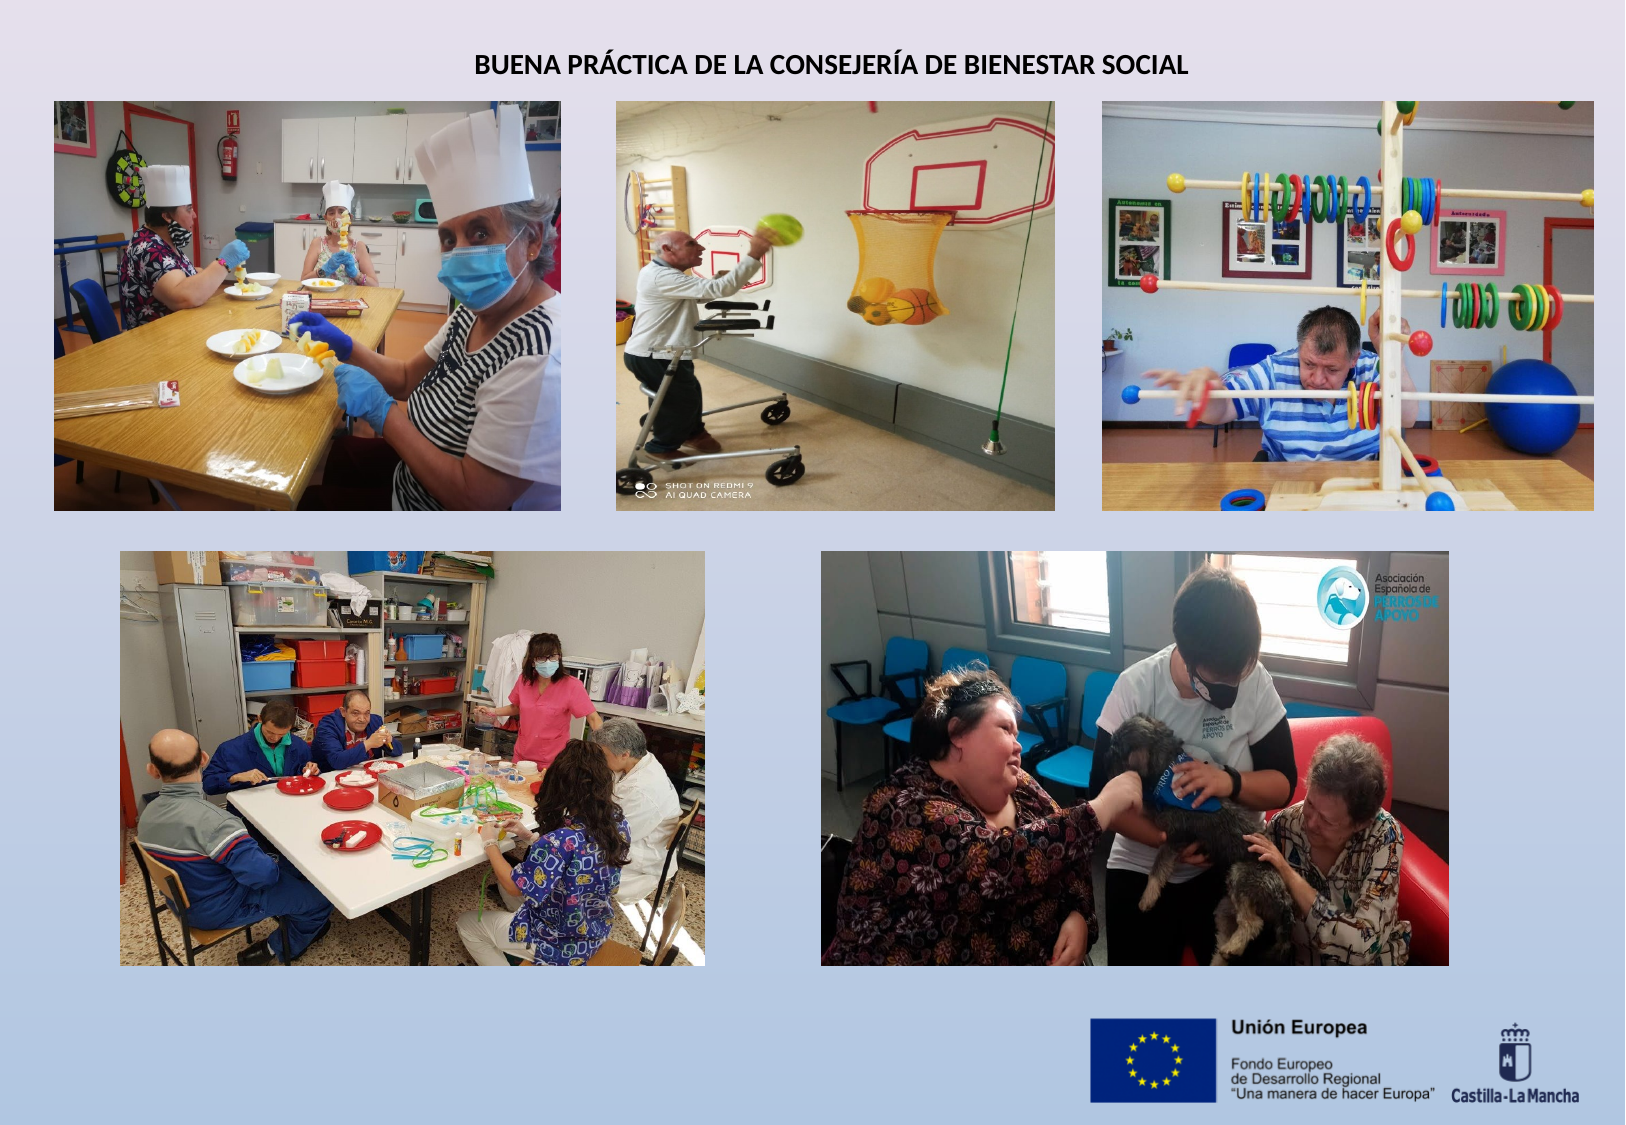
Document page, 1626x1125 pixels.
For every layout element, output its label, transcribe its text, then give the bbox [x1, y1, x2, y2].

picture [820, 551, 1449, 966]
picture [616, 101, 1056, 511]
text_box BUENA PRÁCTICA DE LA CONSEJERÍA DE BIENESTAR SOCIAL [438, 2, 1226, 88]
picture [54, 101, 561, 511]
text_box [1090, 1017, 1584, 1108]
picture [1101, 101, 1595, 511]
picture [120, 551, 705, 966]
